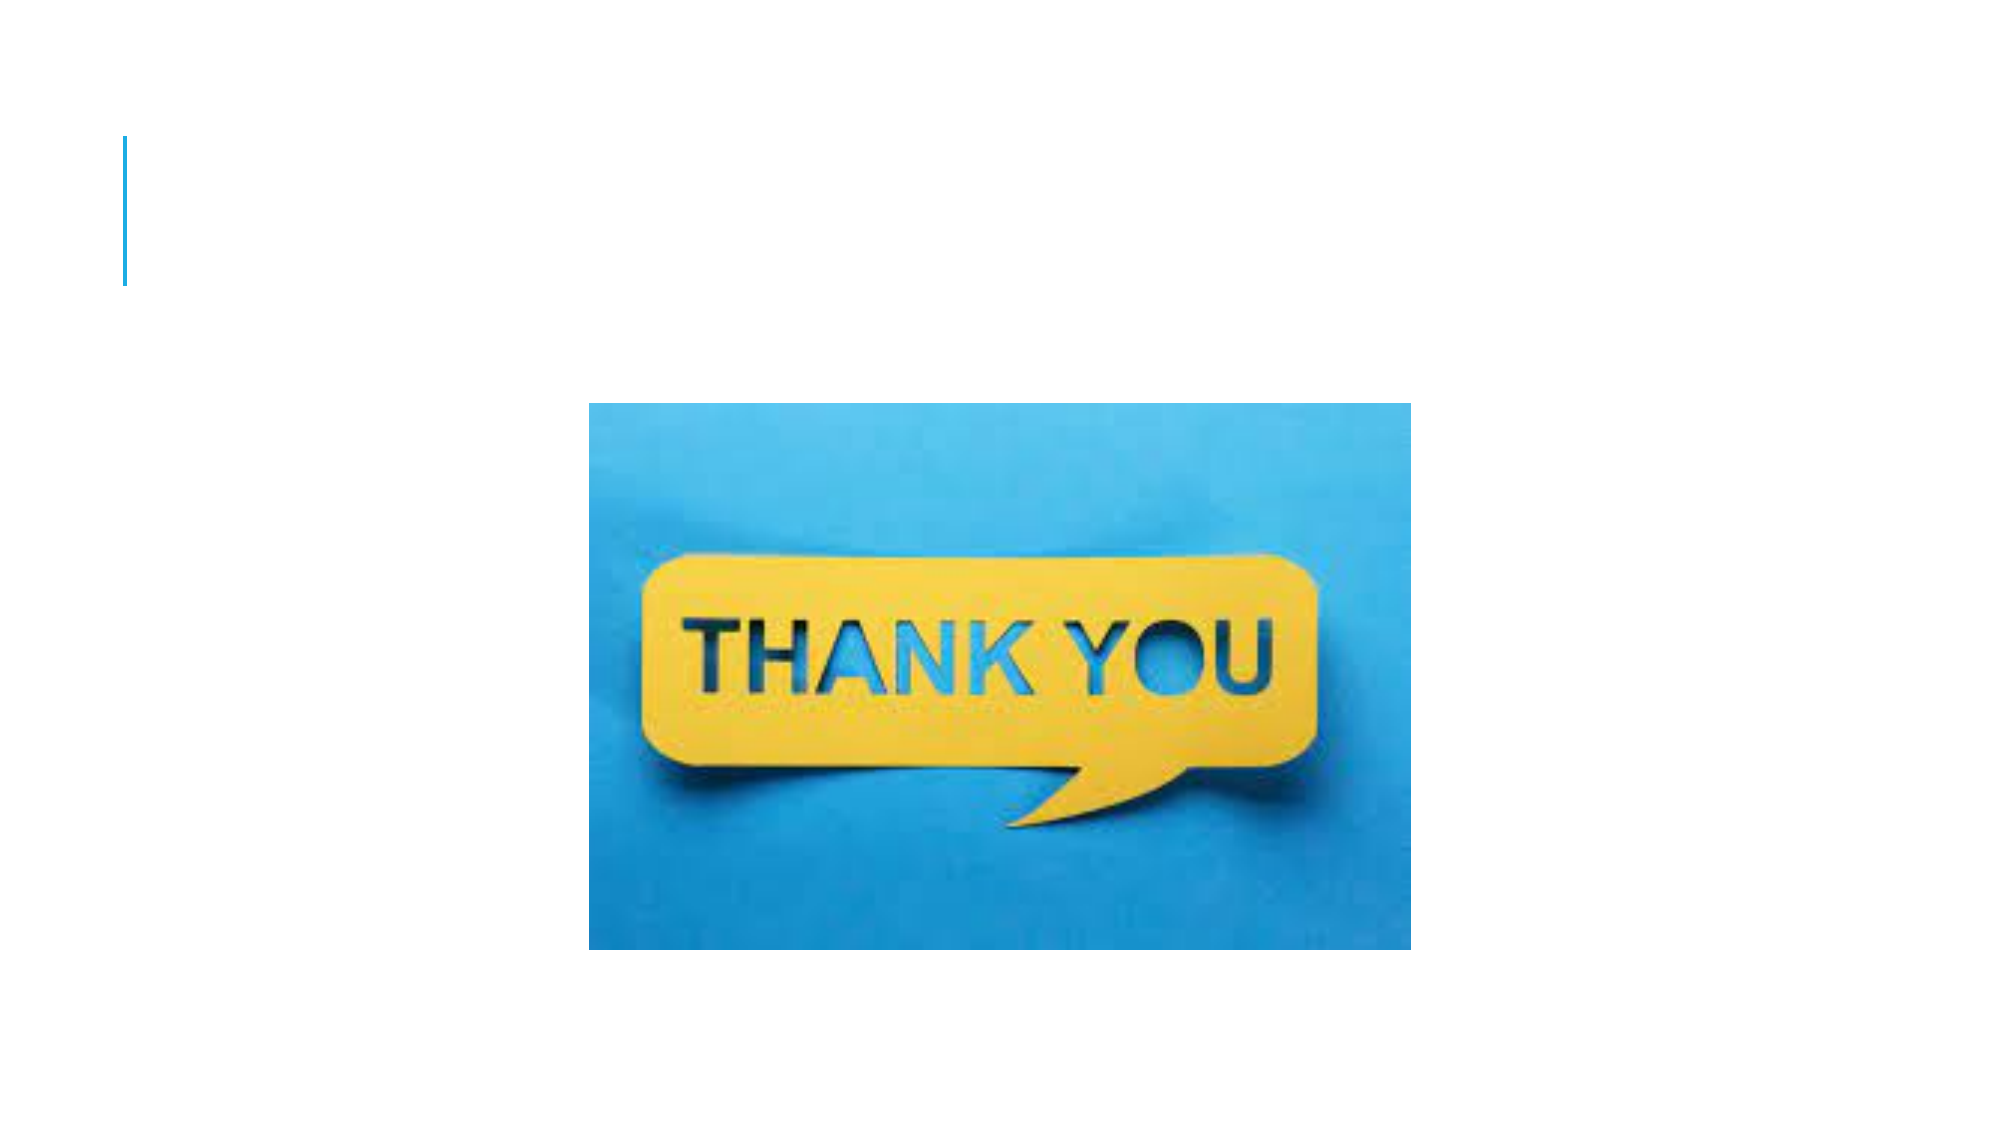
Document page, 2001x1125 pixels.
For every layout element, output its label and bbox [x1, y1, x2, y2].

list [589, 403, 1411, 951]
